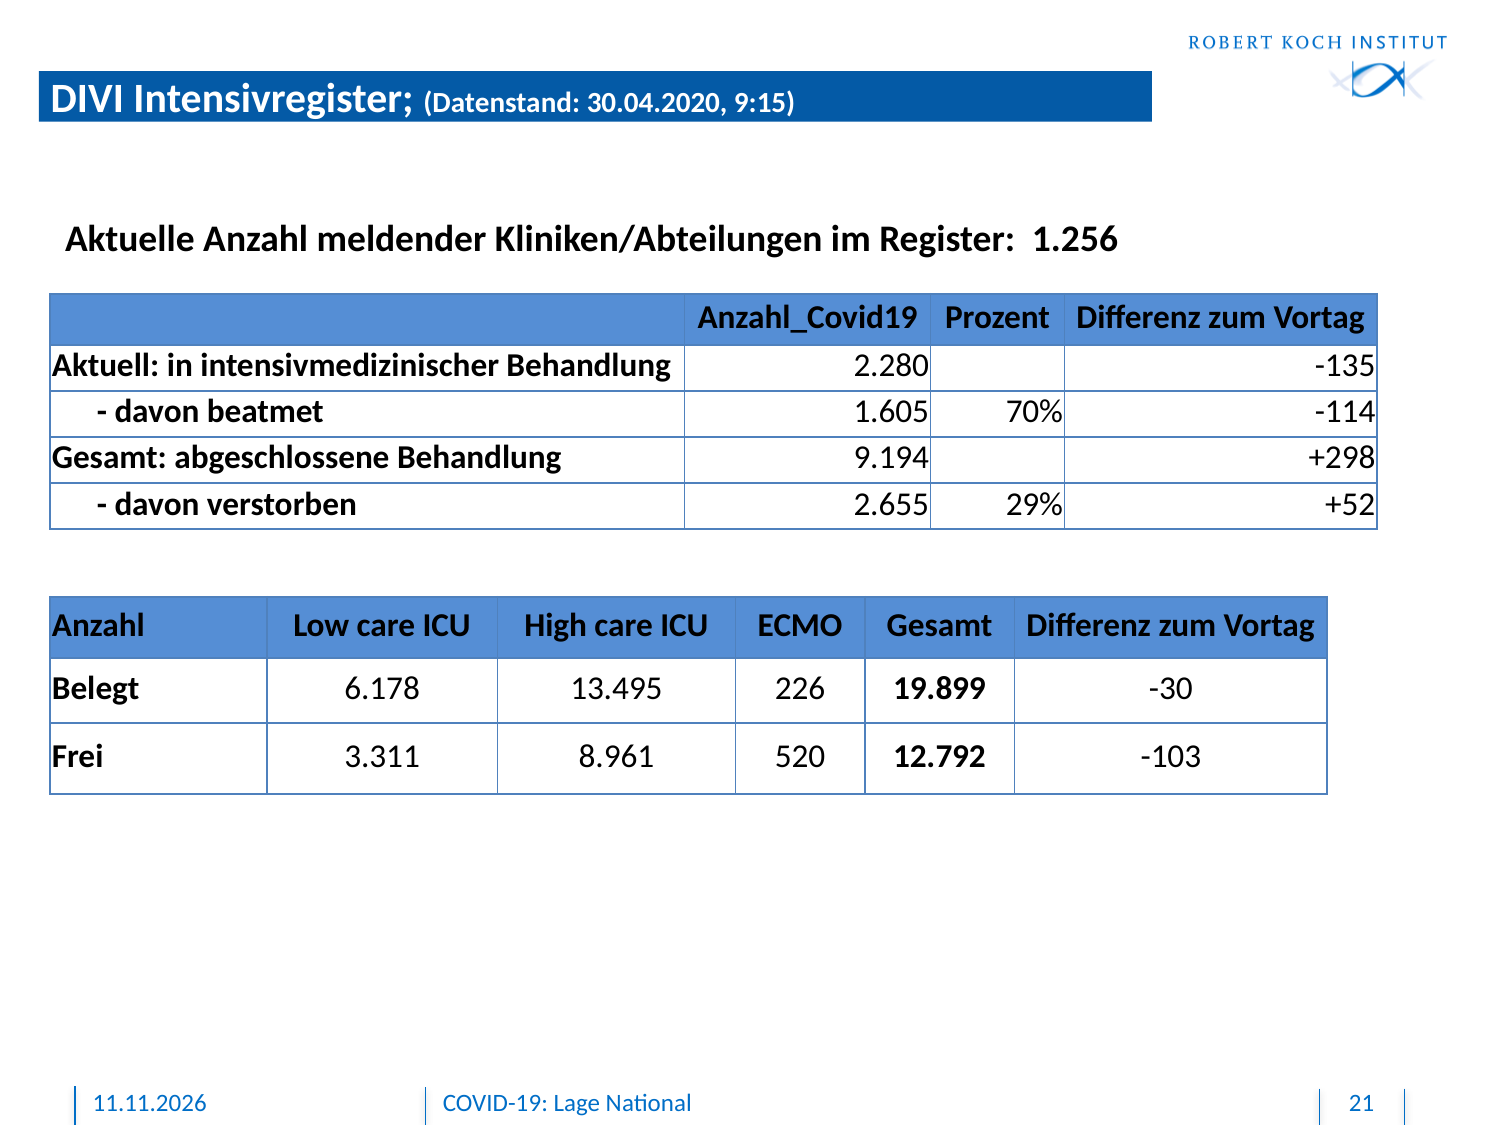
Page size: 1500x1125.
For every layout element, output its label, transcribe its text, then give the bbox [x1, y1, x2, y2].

table_cell +52 [1065, 484, 1376, 528]
table_cell 19.899 [866, 659, 1014, 722]
table_header High care ICU [498, 598, 735, 657]
table_cell -103 [1015, 724, 1326, 793]
table_cell 2.655 [685, 484, 930, 528]
title DIVI Intensivregister; (Datenstand: 30.04.2020, 9:15) [38, 71, 1152, 122]
table_cell -30 [1015, 659, 1326, 722]
table_cell - davon verstorben [51, 484, 684, 528]
table_cell 226 [736, 659, 864, 722]
table_cell 2.280 [685, 346, 930, 390]
table_cell +298 [1065, 438, 1376, 482]
table_cell -114 [1065, 392, 1376, 436]
text_box Aktuelle Anzahl meldender Kliniken/Abteilungen im Register: 1.256 [50, 206, 1164, 266]
table_header Differenz zum Vortag [1015, 598, 1326, 657]
table_header Gesamt [866, 598, 1014, 657]
table_cell - davon beatmet [51, 392, 684, 436]
table_header Prozent [931, 295, 1064, 344]
table_header ECMO [736, 598, 864, 657]
table_cell 520 [736, 724, 864, 793]
table_cell [931, 438, 1064, 482]
table_cell 9.194 [685, 438, 930, 482]
table_cell -135 [1065, 346, 1376, 390]
table_cell 6.178 [268, 659, 497, 722]
table_cell 8.961 [498, 724, 735, 793]
table_header Low care ICU [268, 598, 497, 657]
slide_number 21 [1321, 1086, 1403, 1119]
table_cell 1.605 [685, 392, 930, 436]
table_cell 3.311 [268, 724, 497, 793]
table_cell 70% [931, 392, 1064, 436]
table_cell Frei [51, 724, 266, 793]
table_cell 12.792 [866, 724, 1014, 793]
table_cell Belegt [51, 659, 266, 722]
footer COVID-19: Lage National [442, 1086, 1293, 1119]
table_header Anzahl_Covid19 [685, 295, 930, 344]
table_header [51, 295, 684, 344]
table_header Anzahl [51, 598, 266, 657]
picture [1182, 29, 1454, 109]
table_cell Aktuell: in intensivmedizinischer Behandlung [51, 346, 684, 390]
table_header Differenz zum Vortag [1065, 295, 1376, 344]
table_cell 13.495 [498, 659, 735, 722]
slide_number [92, 1086, 398, 1119]
table_cell [931, 346, 1064, 390]
table_cell Gesamt: abgeschlossene Behandlung [51, 438, 684, 482]
table_cell 29% [931, 484, 1064, 528]
